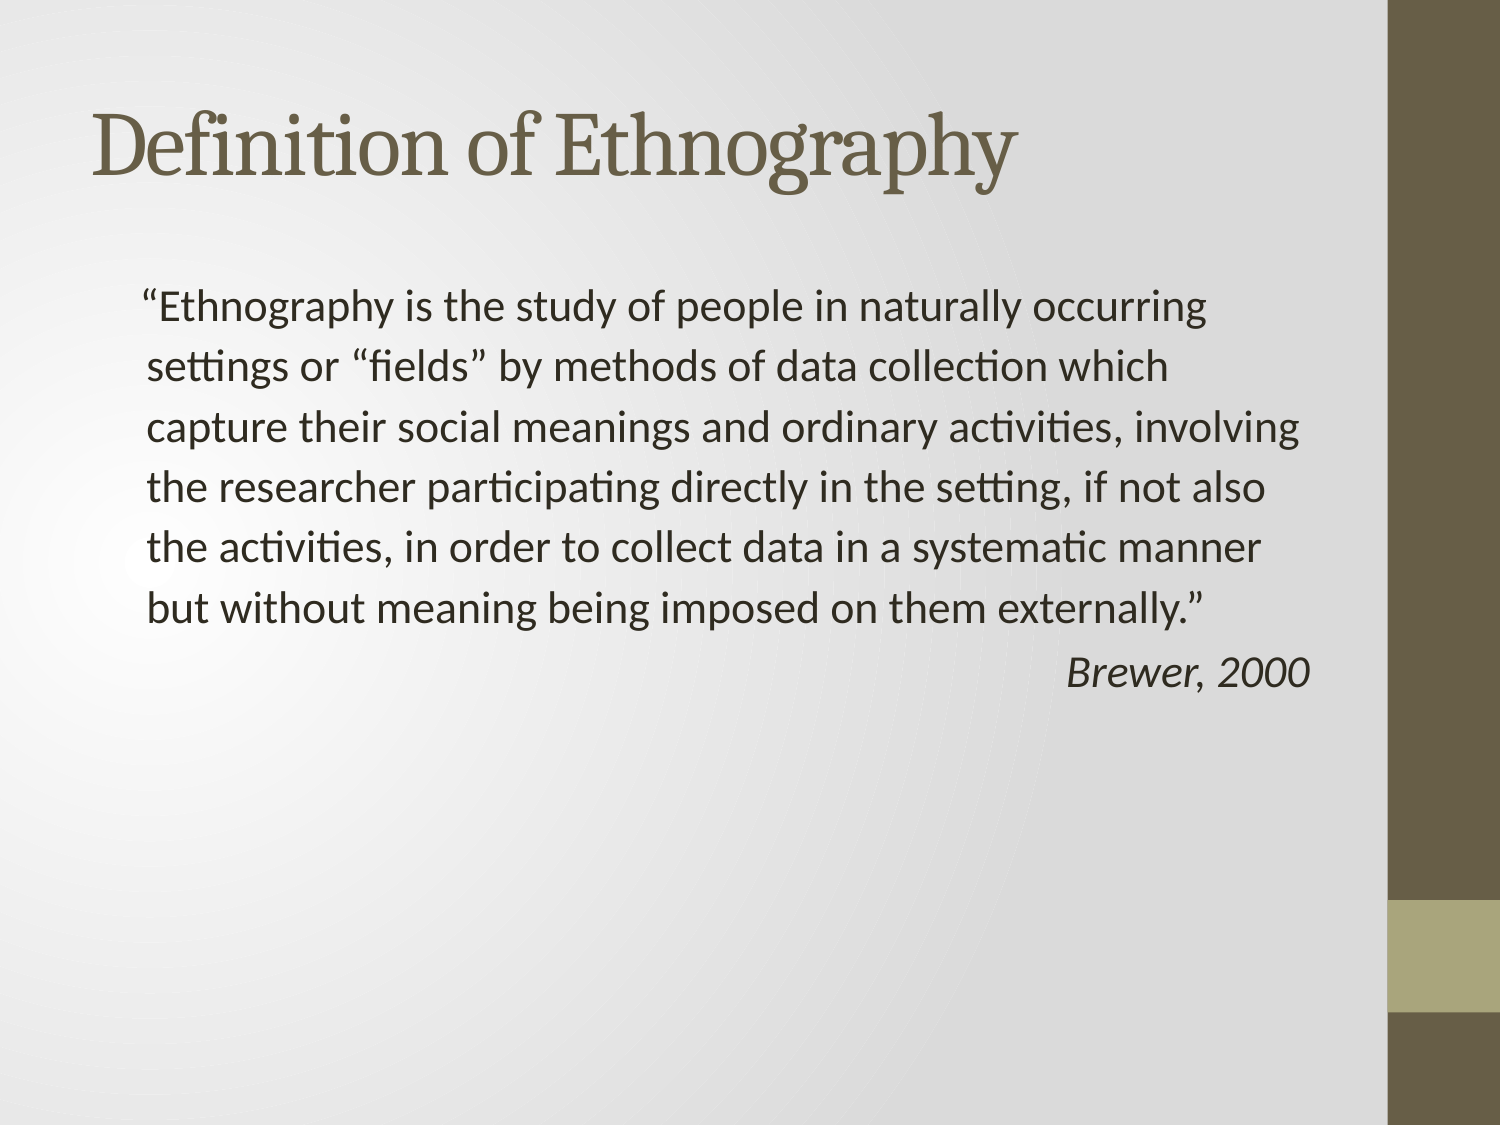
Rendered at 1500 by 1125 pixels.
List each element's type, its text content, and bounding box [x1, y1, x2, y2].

title Definition of Ethnography [75, 45, 1325, 233]
list “Ethnography is the study of people in naturally occurring settings or “fields” by methods of data collection which capture their social meanings and ordinary activities, involving the researcher participating directly in the setting, if not also the activities, in order to collect data in a systematic manner but without meaning being imposed on them externally.” Brewer, 2000 [75, 262, 1325, 1050]
